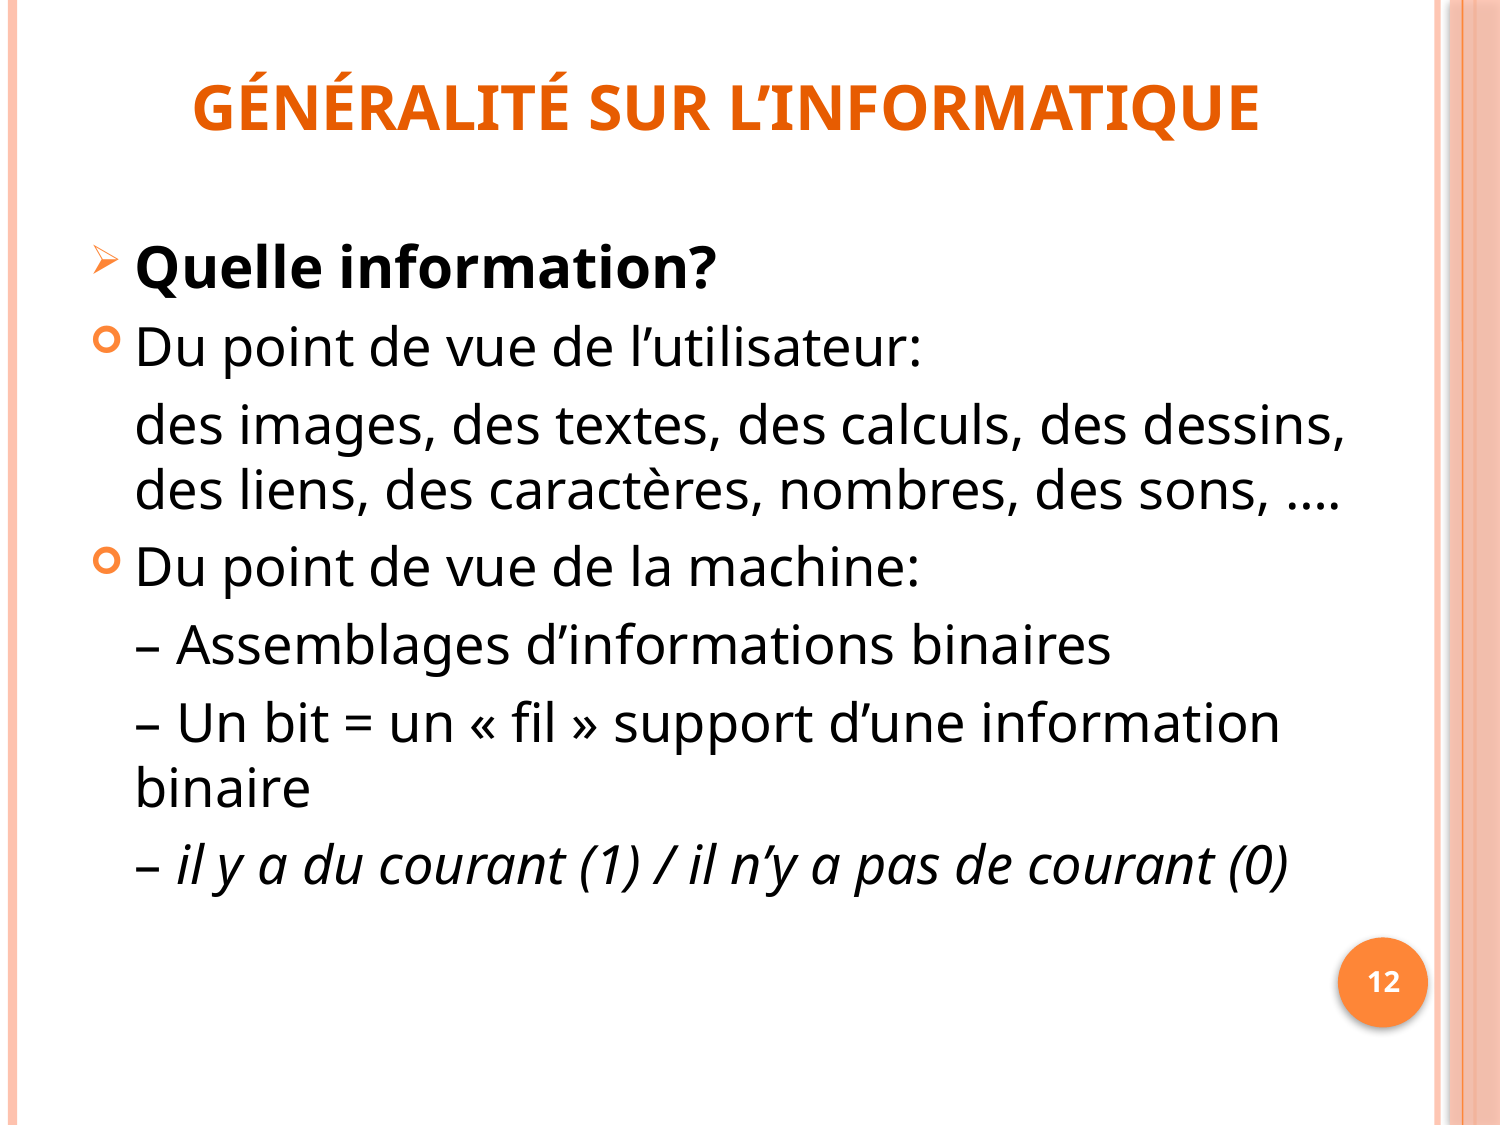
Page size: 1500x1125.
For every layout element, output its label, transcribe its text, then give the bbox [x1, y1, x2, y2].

title Généralité sur l’informatique [58, 23, 1395, 151]
list Quelle information? Du point de vue de l’utilisateur: des images, des textes, des calculs, des dessins, des liens, des caractères, nombres, des sons, …. Du point de vue de la machine: – Assemblages d’informations binaires – Un bit = un « fil » support d’une information binaire – il y a du courant (1) / il n’y a pas de courant (0) [75, 222, 1418, 1023]
slide_number 12 [1333, 940, 1434, 1027]
